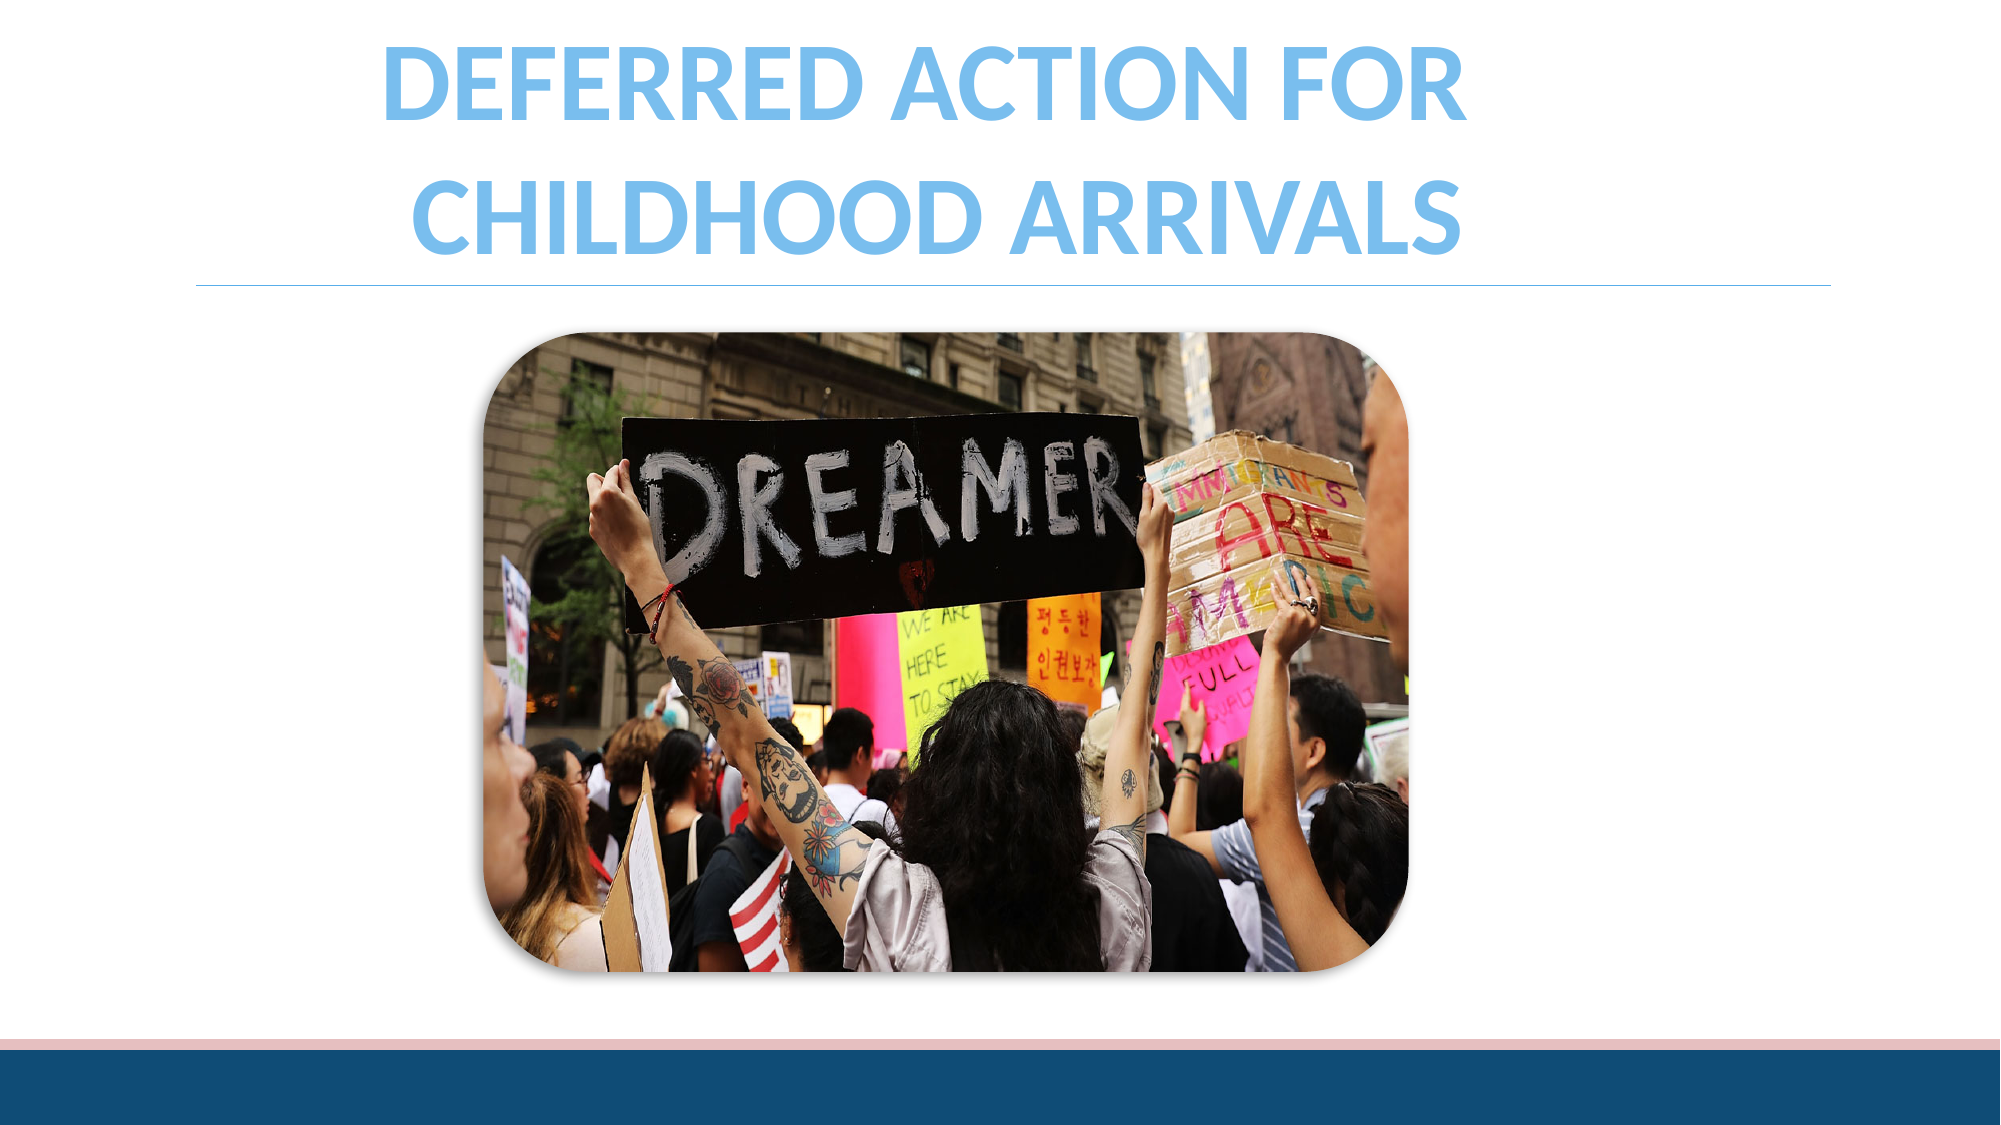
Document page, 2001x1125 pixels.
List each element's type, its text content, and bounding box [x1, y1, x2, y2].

text_box DEFERRED ACTION FOR CHILDHOOD ARRIVALS [365, 0, 1511, 285]
picture [482, 331, 1409, 973]
